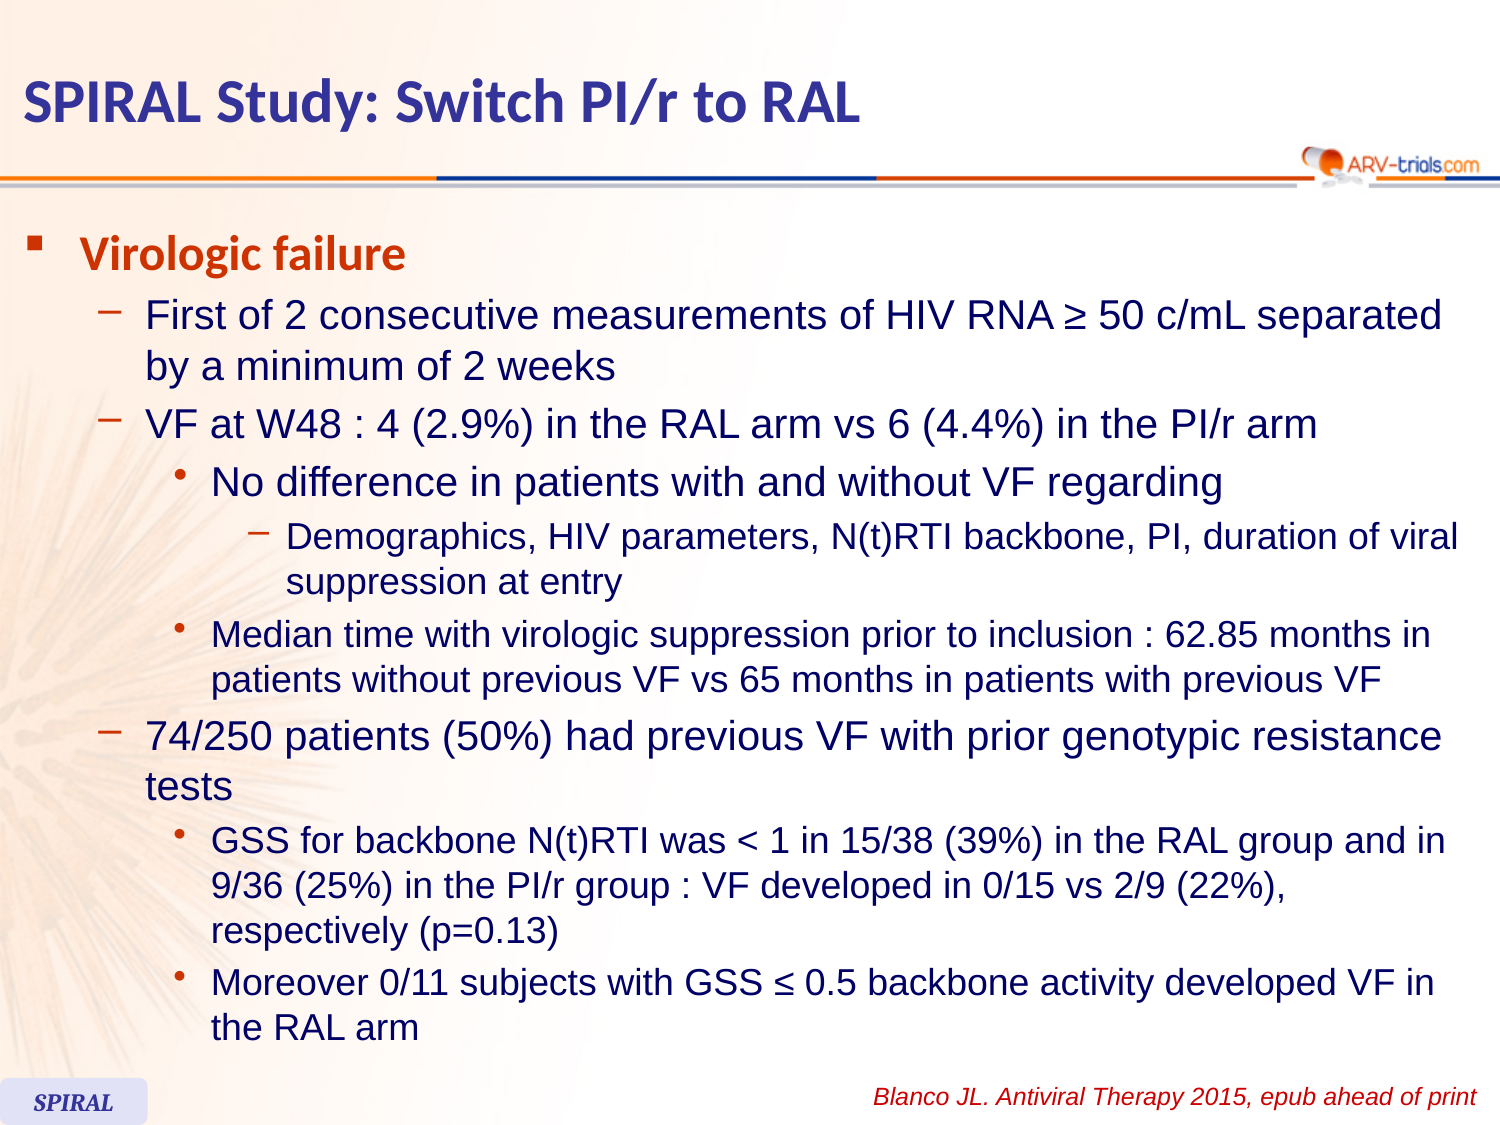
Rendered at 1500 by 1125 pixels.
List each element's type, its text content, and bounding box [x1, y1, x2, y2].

title SPIRAL Study: Switch PI/r to RAL [8, 6, 1353, 190]
text_box SPIRAL [0, 1077, 148, 1125]
text_box Blanco JL. Antiviral Therapy 2015, epub ahead of print [849, 1073, 1493, 1118]
list Virologic failure First of 2 consecutive measurements of HIV RNA ≥ 50 c/mL separated by a minimum of 2 weeks VF at W48 : 4 (2.9%) in the RAL arm vs 6 (4.4%) in the PI/r arm No difference in patients with and without VF regarding Demographics, HIV parameters, N(t)RTI backbone, PI, duration of viral suppression at entry Median time with virologic suppression prior to inclusion : 62.85 months in patients without previous VF vs 65 months in patients with previous VF 74/250 patients (50%) had previous VF with prior genotypic resistance tests GSS for backbone N(t)RTI was < 1 in 15/38 (39%) in the RAL group and in 9/36 (25%) in the PI/r group : VF developed in 0/15 vs 2/9 (22%), respectively (p=0.13) Moreover 0/11 subjects with GSS ≤ 0.5 backbone activity developed VF in the RAL arm [8, 212, 1489, 1083]
picture [0, 0, 1500, 1125]
